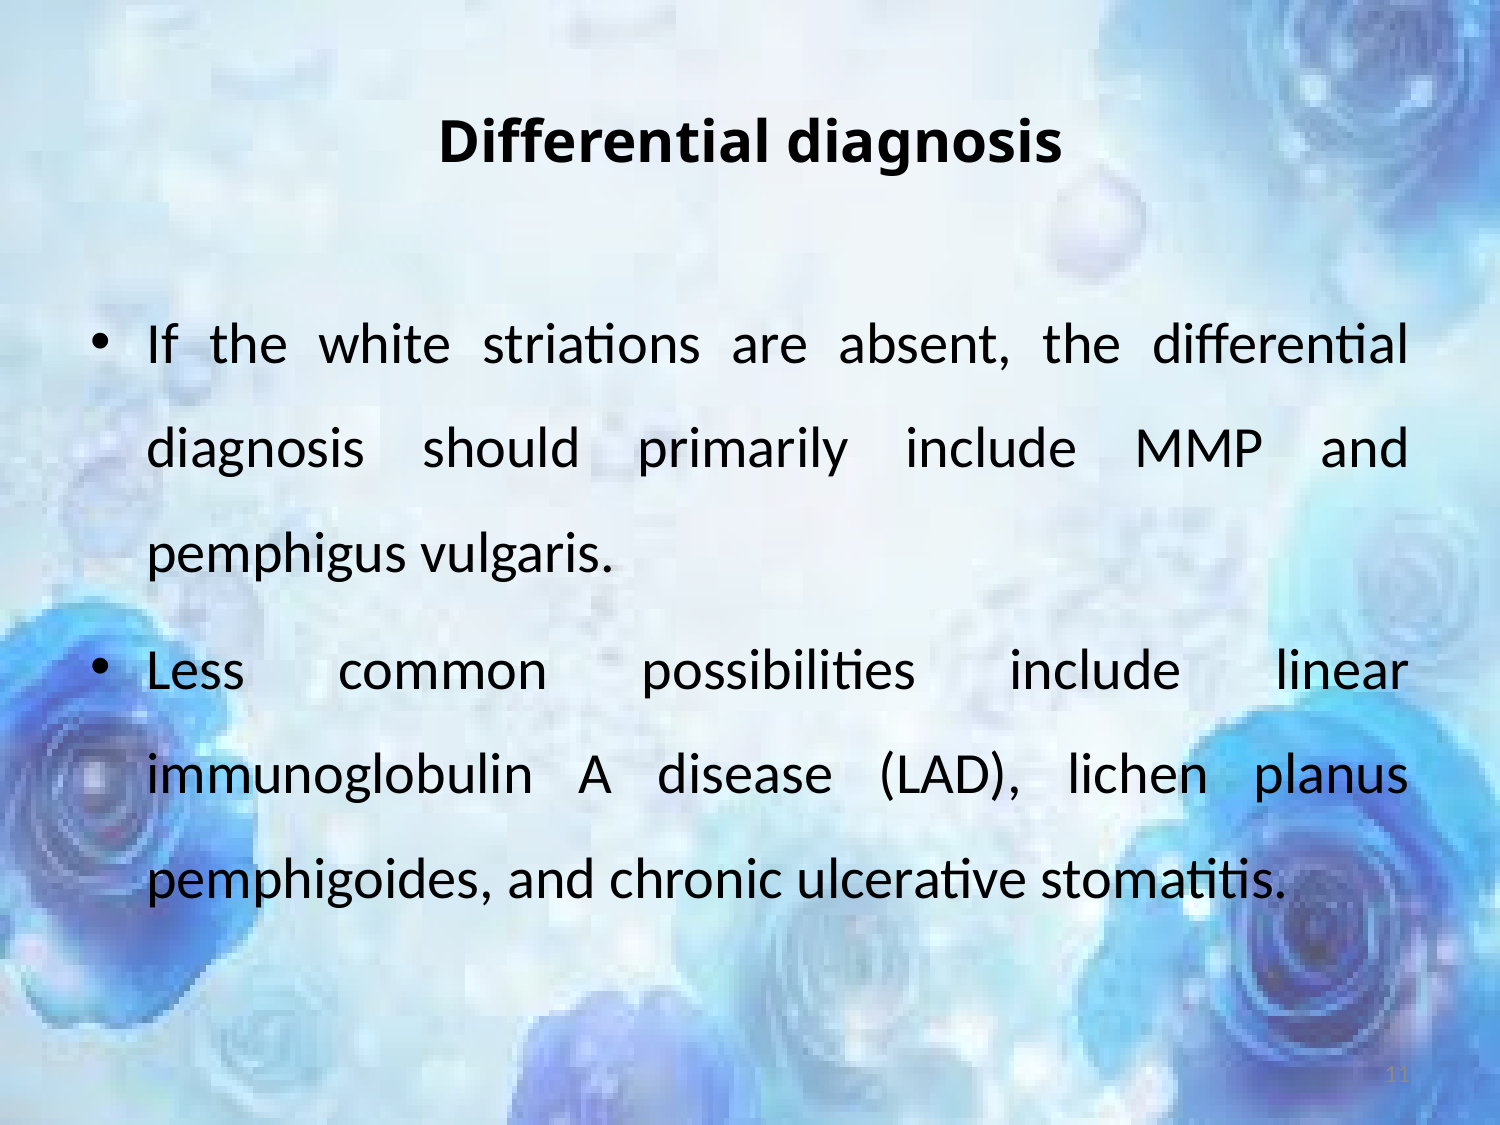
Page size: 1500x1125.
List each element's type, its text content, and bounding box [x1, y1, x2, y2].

list If the white striations are absent, the differential diagnosis should primarily include MMP and pemphigus vulgaris. Less common possibilities include linear immunoglobulin A disease (LAD), lichen planus pemphigoides, and chronic ulcerative stomatitis. [75, 262, 1425, 1005]
slide_number 11 [1074, 1042, 1425, 1103]
title Differential diagnosis [75, 45, 1425, 233]
